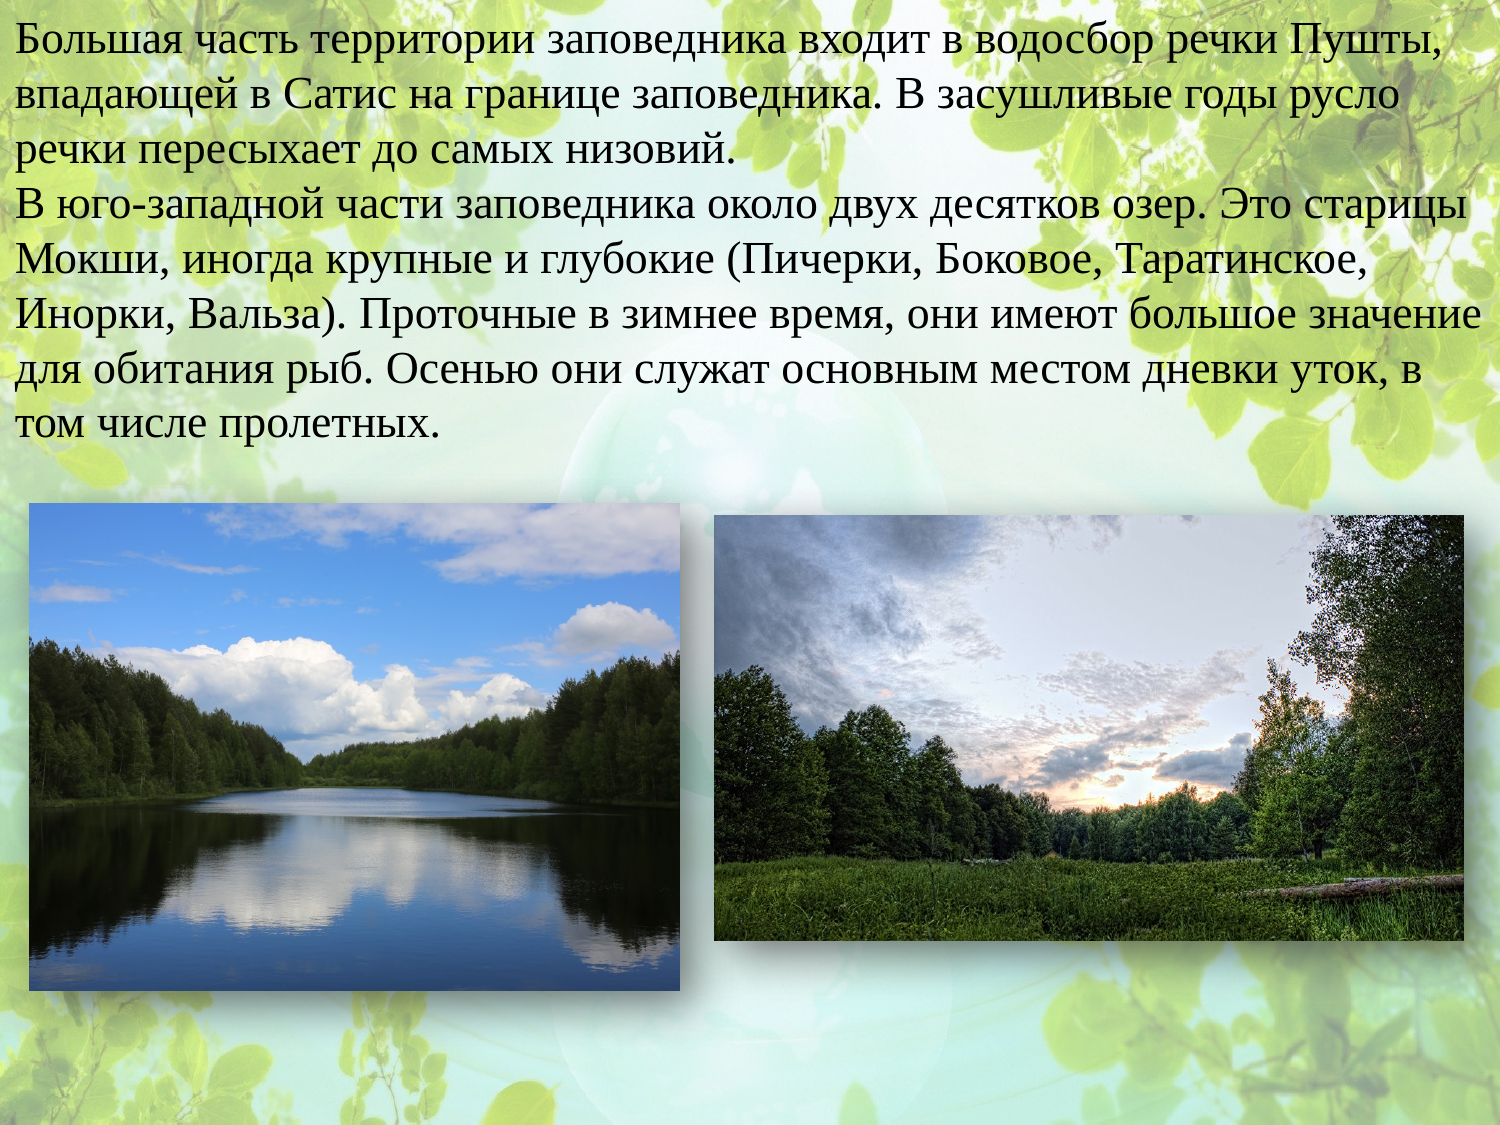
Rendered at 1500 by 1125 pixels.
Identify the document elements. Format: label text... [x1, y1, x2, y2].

text_box Большая часть территории заповедника входит в водосбор речки Пушты, впадающей в Сатис на границе заповедника. В засушливые годы русло речки пересыхает до самых низовий. В юго-западной части заповедника около двух десятков озер. Это старицы Мокши, иногда крупные и глубокие (Пичерки, Боковое, Таратинское, Инорки, Вальза). Проточные в зимнее время, они имеют большое значение для обитания рыб. Осенью они служат основным местом дневки уток, в том числе пролетных. [0, 0, 1500, 455]
picture [714, 514, 1465, 941]
picture [29, 503, 680, 991]
